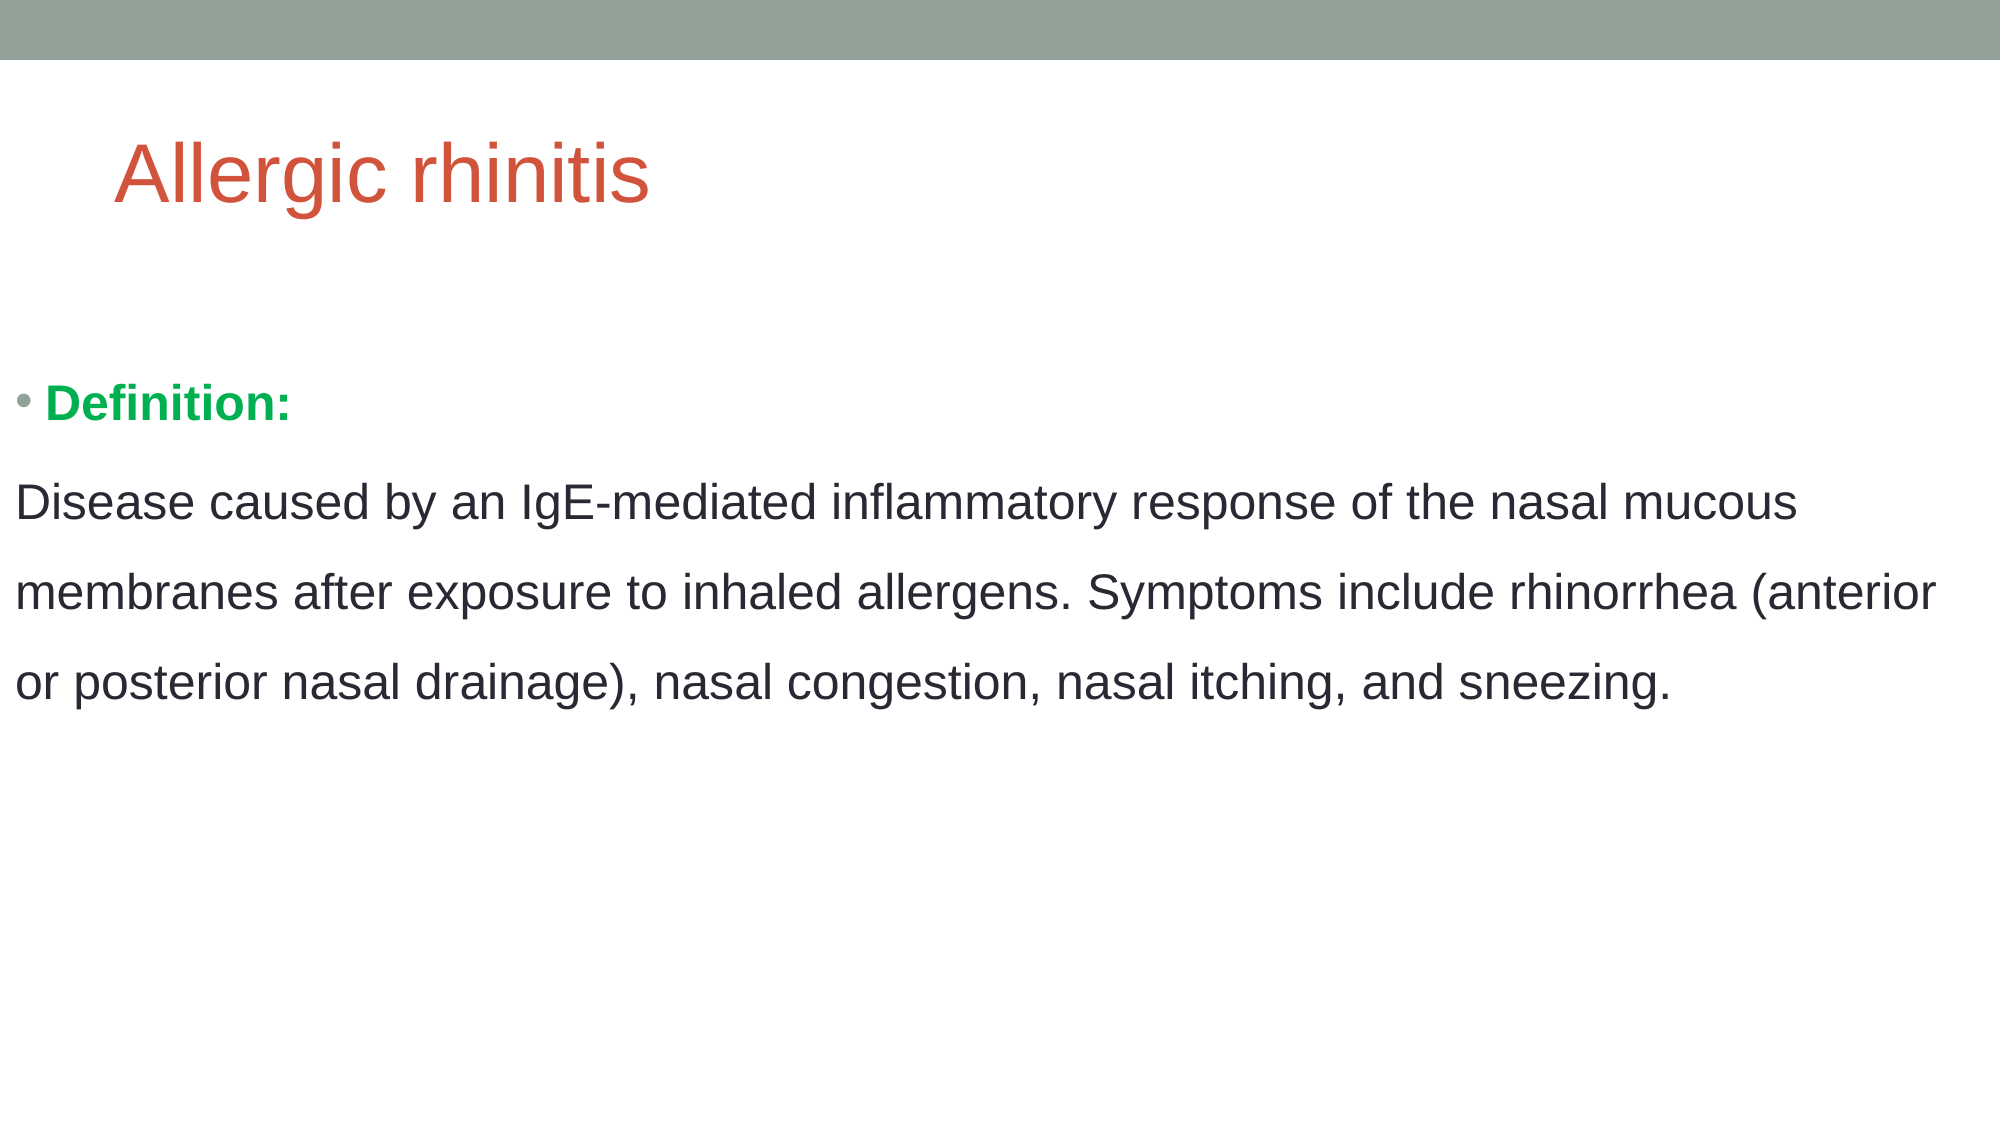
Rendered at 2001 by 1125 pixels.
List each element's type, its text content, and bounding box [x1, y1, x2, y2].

title Allergic rhinitis [99, 87, 1900, 250]
list Definition: Disease caused by an IgE-mediated inflammatory response of the nasal mucous membranes after exposure to inhaled allergens. Symptoms include rhinorrhea (anterior or posterior nasal drainage), nasal congestion, nasal itching, and sneezing. [0, 262, 2000, 1125]
